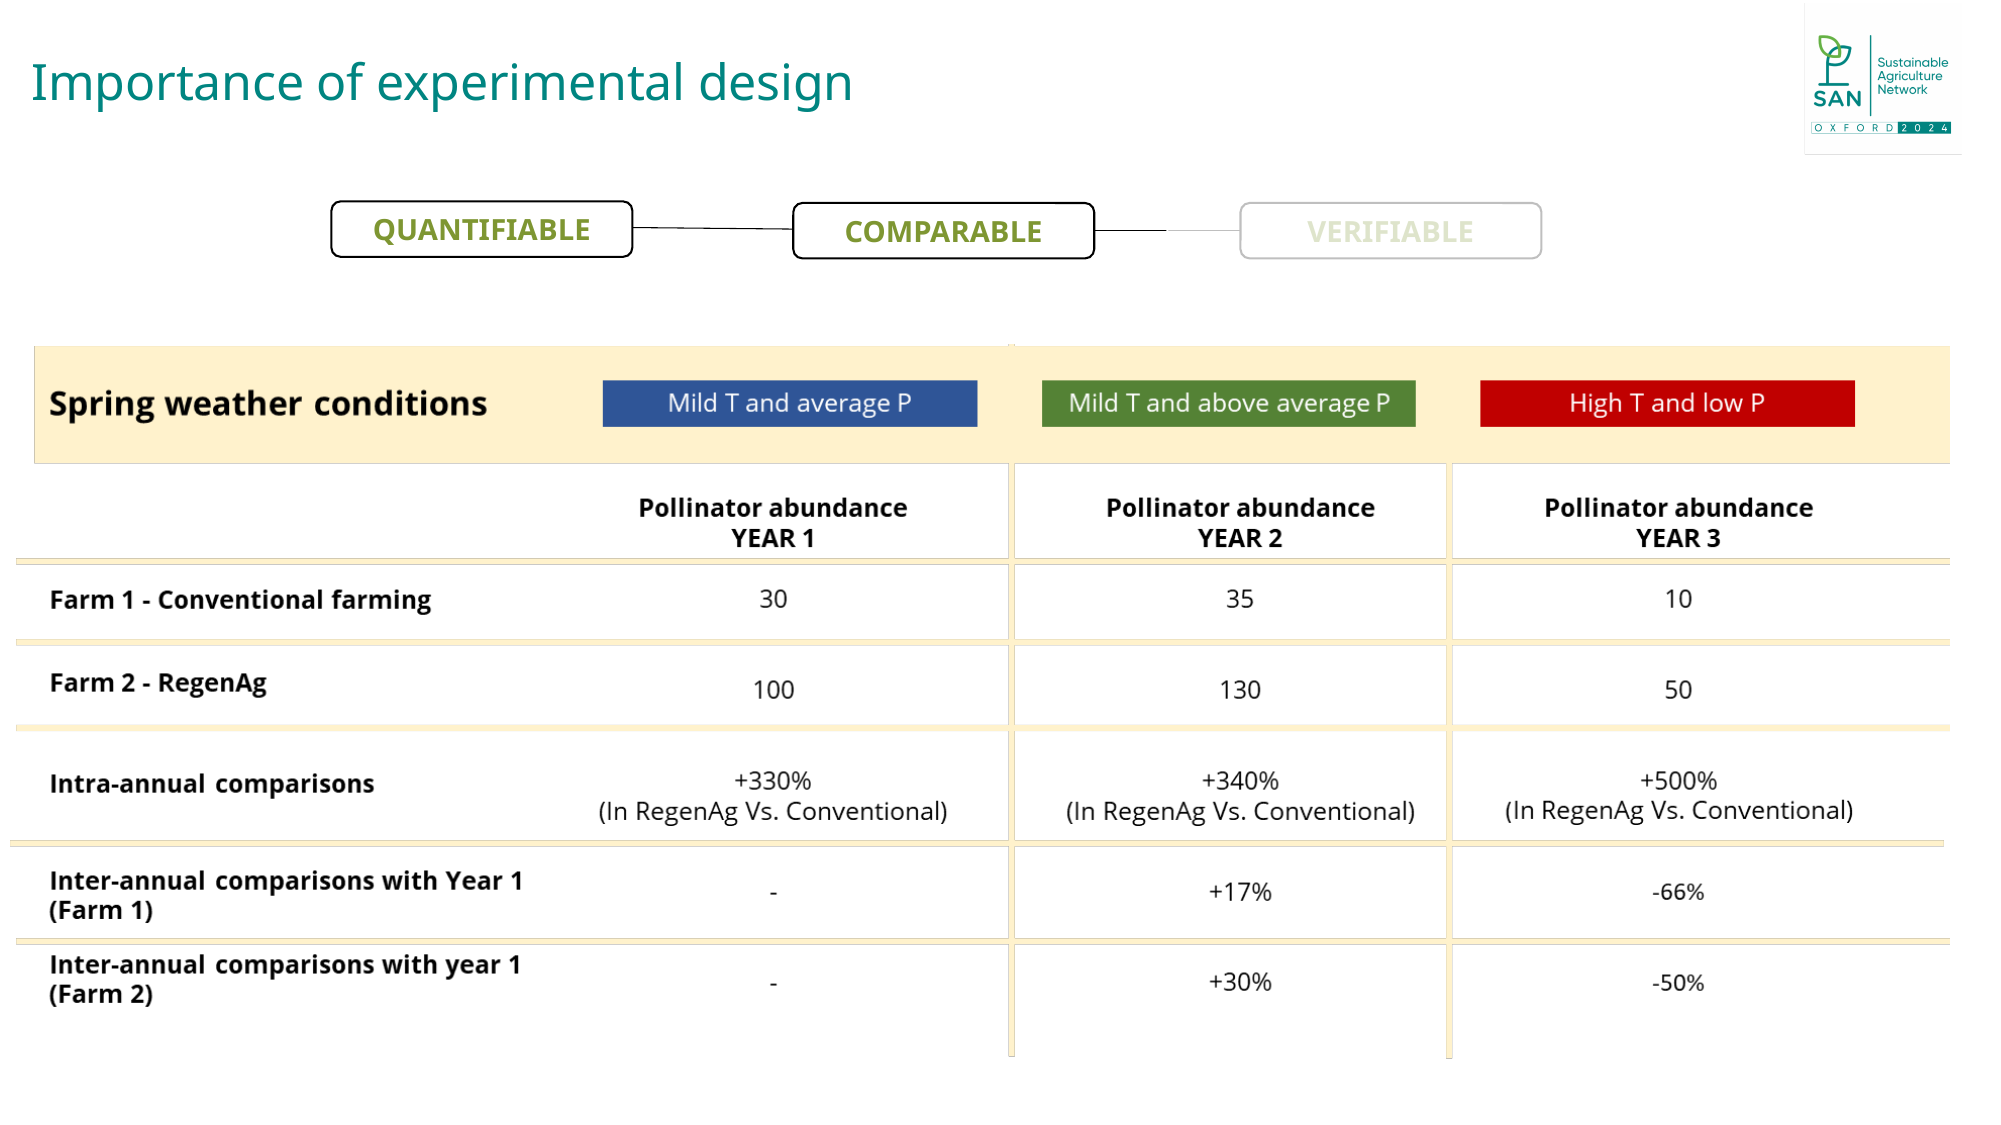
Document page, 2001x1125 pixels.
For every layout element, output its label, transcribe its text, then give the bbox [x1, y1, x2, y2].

text_box COMPARABLE [792, 201, 1096, 260]
picture [7, 344, 1950, 1113]
text_box QUANTIFIABLE [330, 200, 634, 258]
text_box Importance of experimental design [7, 0, 1800, 110]
picture [1797, 3, 1965, 171]
text_box [1166, 159, 1773, 296]
